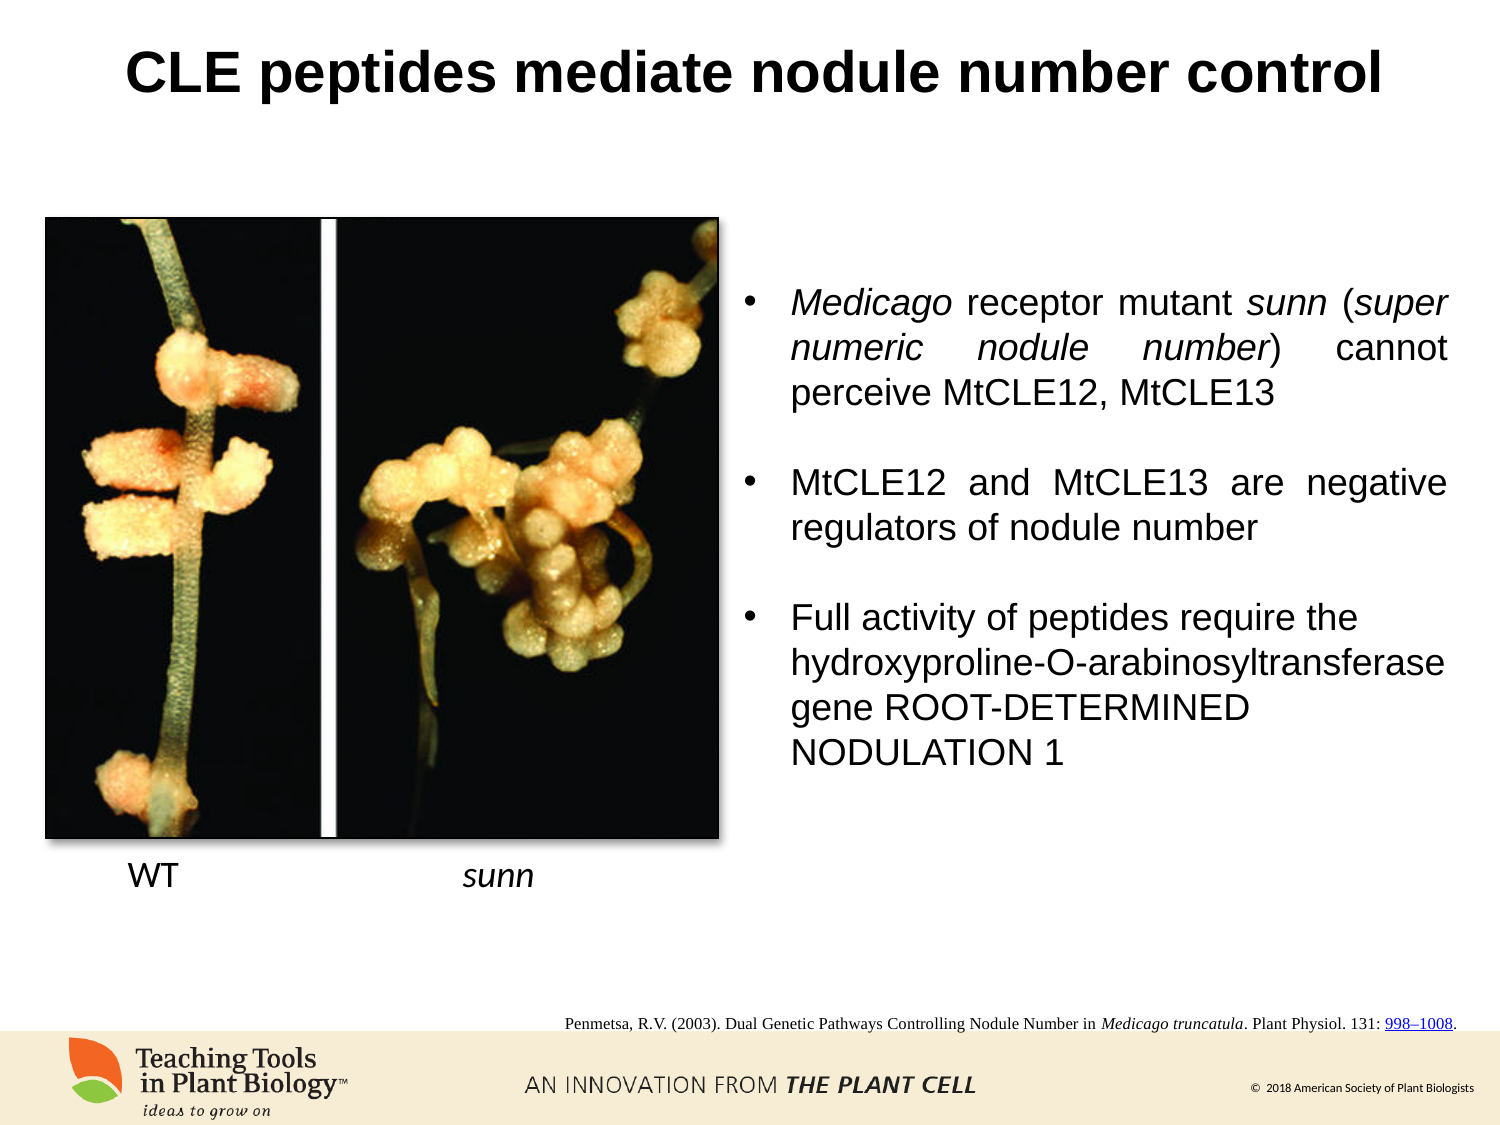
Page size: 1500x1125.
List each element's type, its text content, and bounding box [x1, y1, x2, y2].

text_box sunn [447, 846, 612, 903]
text_box WT [112, 846, 277, 903]
title CLE peptides mediate nodule number control [80, 39, 1431, 98]
text_box Penmetsa, R.V. (2003). Dual Genetic Pathways Controlling Nodule Number in Medicago truncatula. Plant Physiol. 131: 998–1008. [549, 1004, 1500, 1047]
picture [0, 987, 1500, 1125]
text_box Medicago receptor mutant sunn (super numeric nodule number) cannot perceive MtCLE12, MtCLE13 MtCLE12 and MtCLE13 are negative regulators of nodule number Full activity of peptides require the hydroxyproline-O-arabinosyltransferase gene ROOT-DETERMINED NODULATION 1 [728, 270, 1463, 786]
picture [46, 219, 717, 838]
